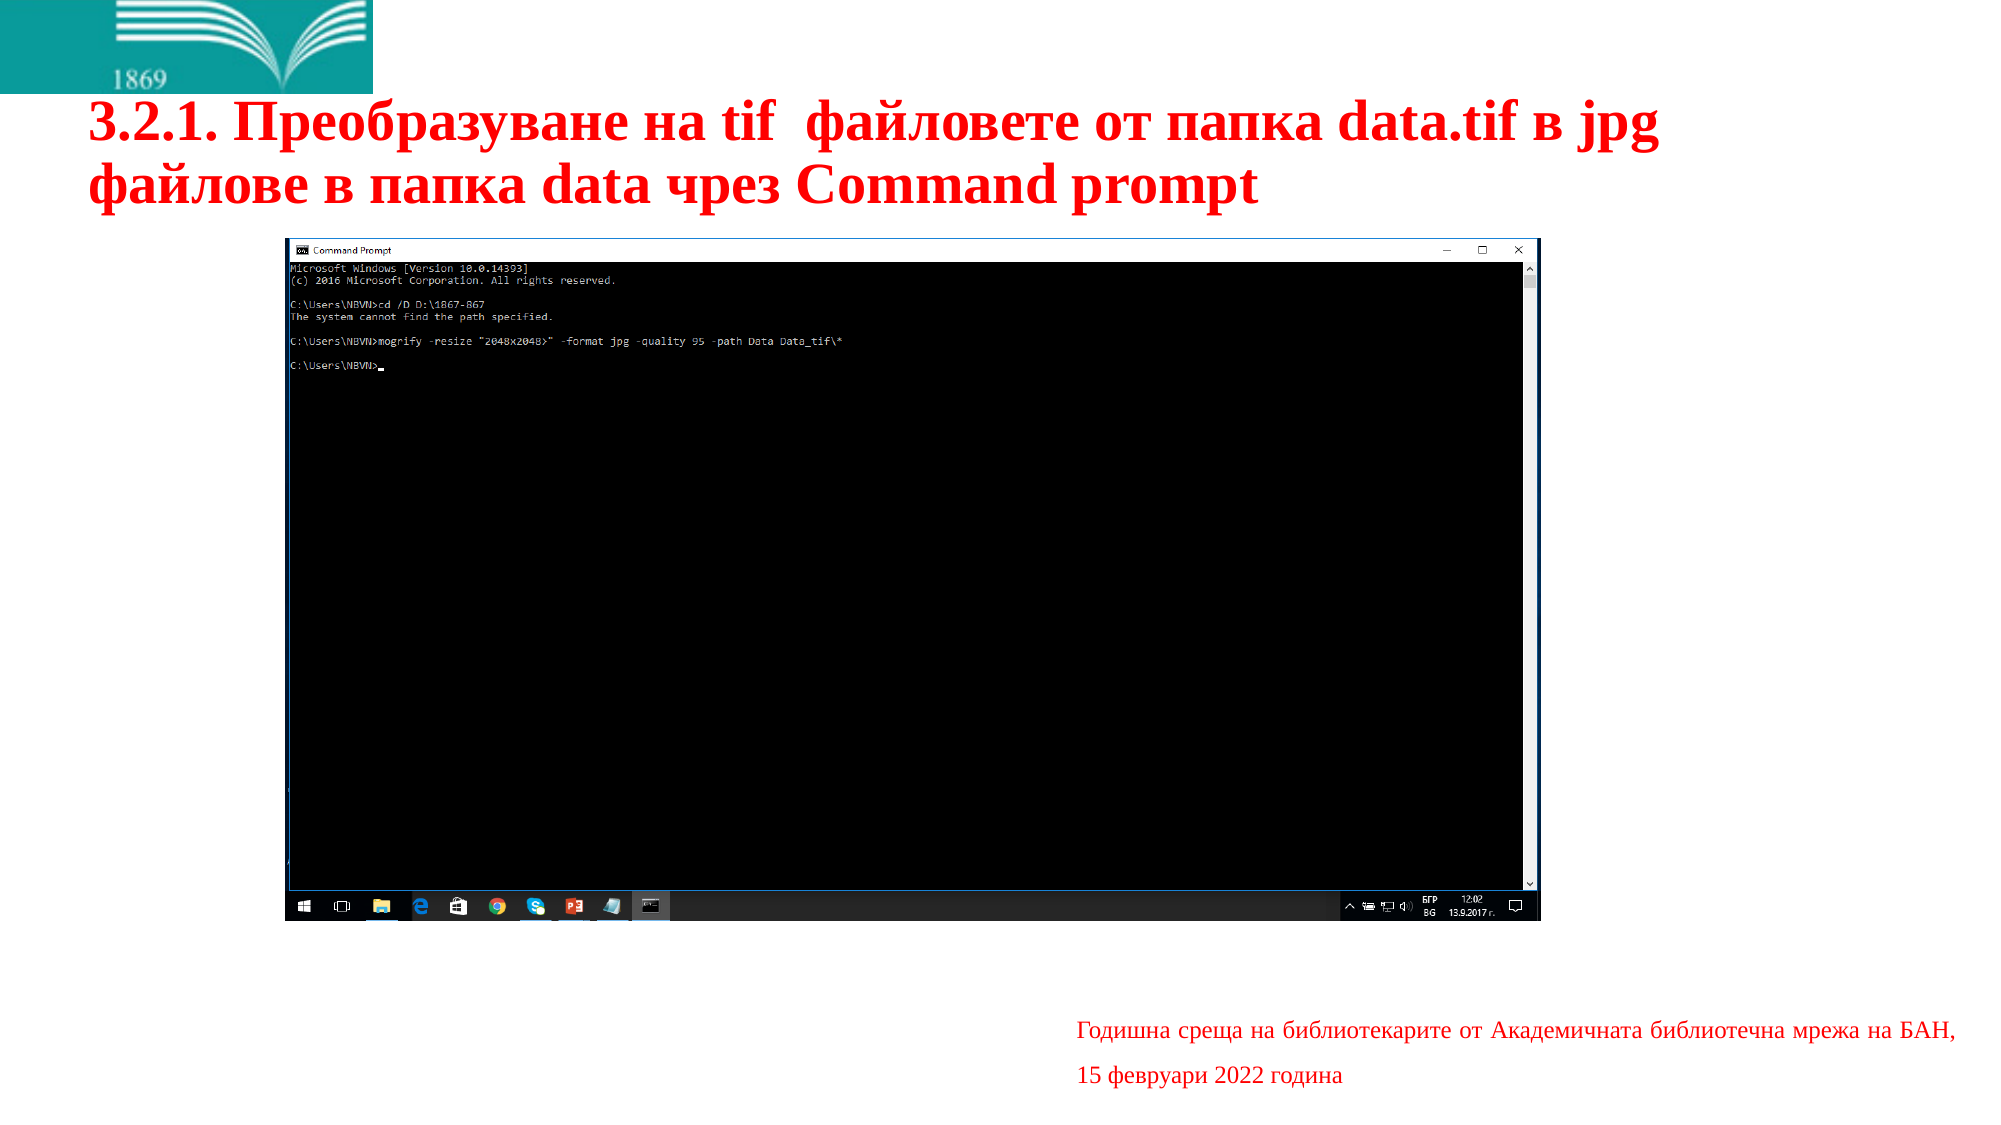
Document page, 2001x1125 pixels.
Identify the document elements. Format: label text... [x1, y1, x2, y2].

picture [0, 0, 373, 94]
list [285, 238, 1541, 921]
text_box Годишна среща на библиотекарите от Академичната библиотечна мрежа на БАН, 15 февруари 2022 година [1061, 506, 1972, 1096]
title 3.2.1. Преобразуване на tif файловете от папка data.tif в jpg файлове в папка data чрез Command prompt [73, 54, 1693, 253]
